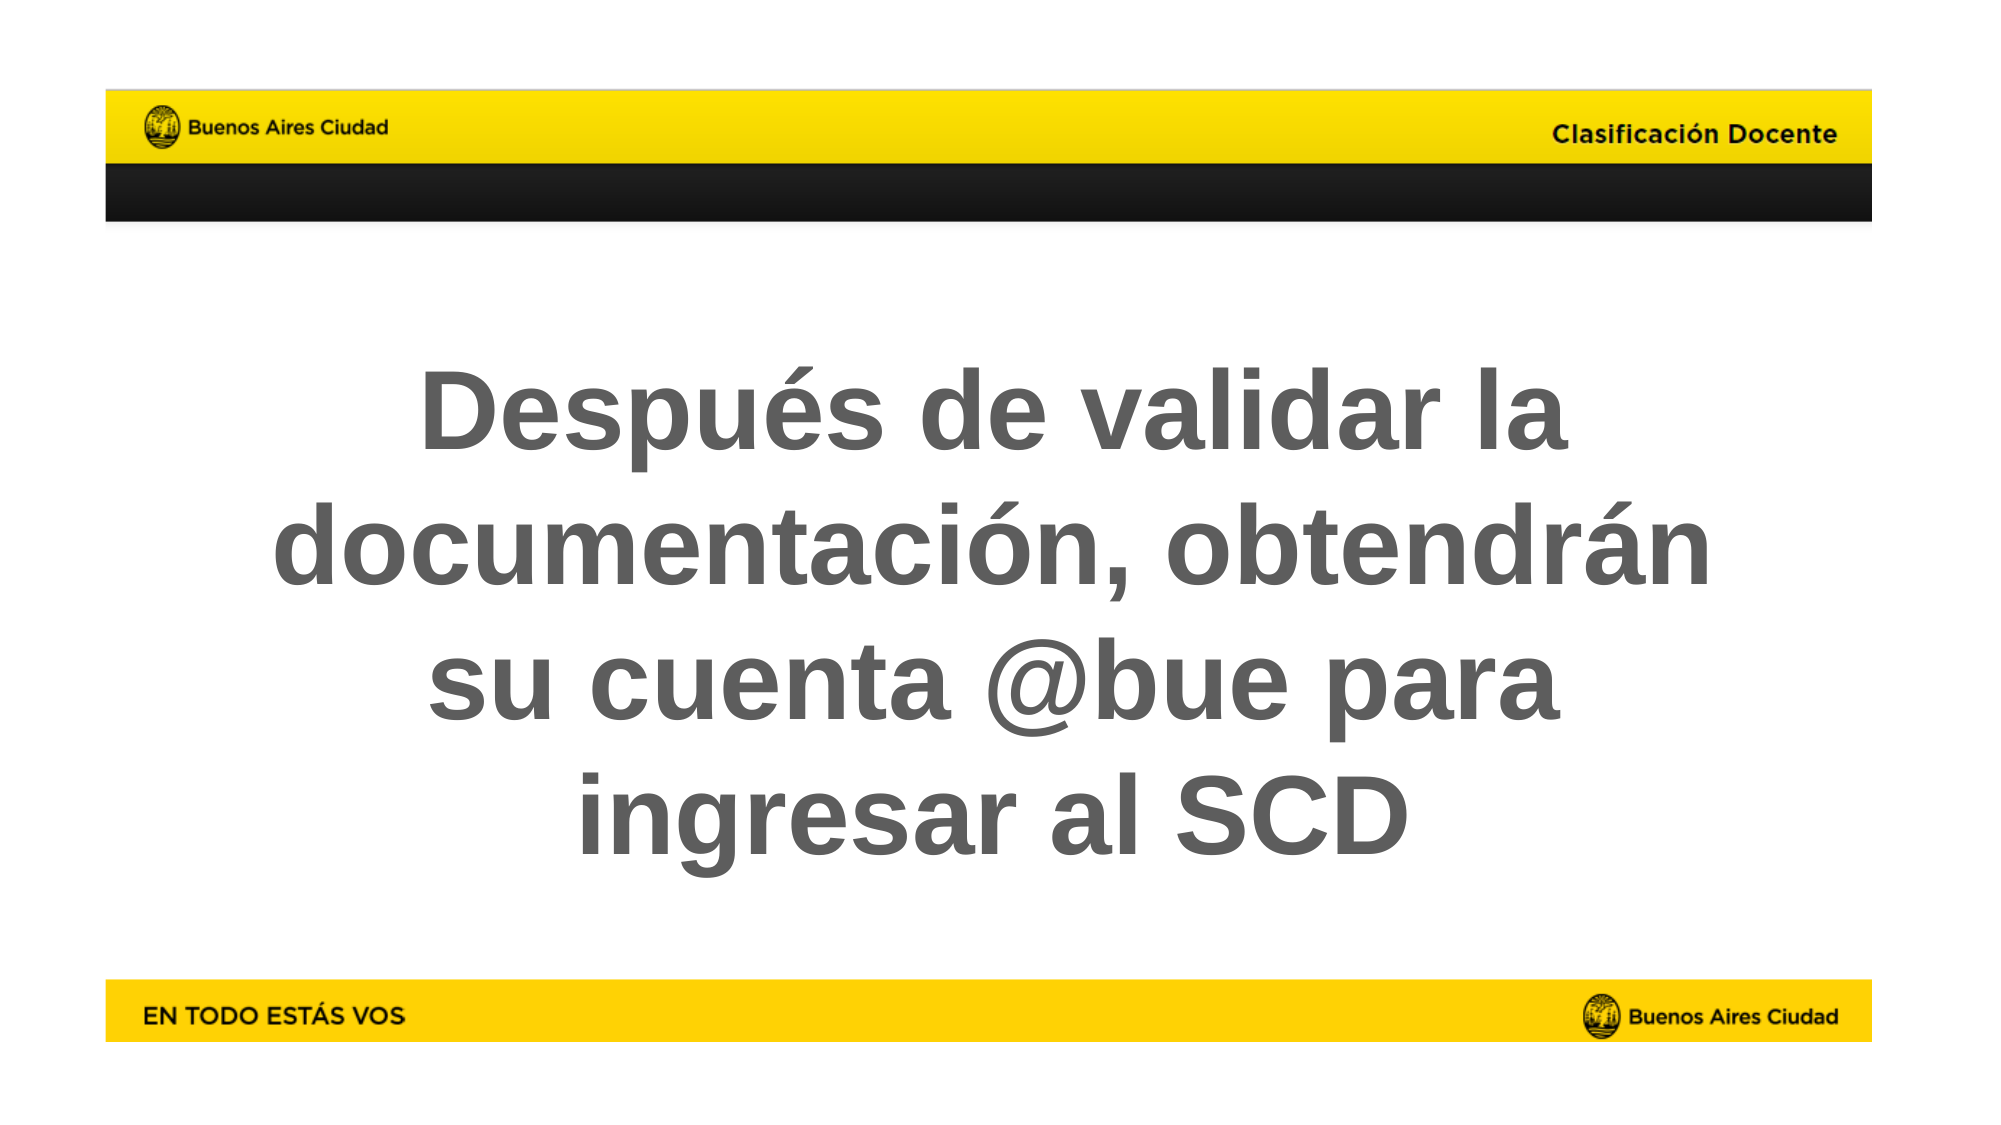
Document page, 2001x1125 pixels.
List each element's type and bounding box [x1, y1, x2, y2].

text_box [105, 88, 1872, 1042]
